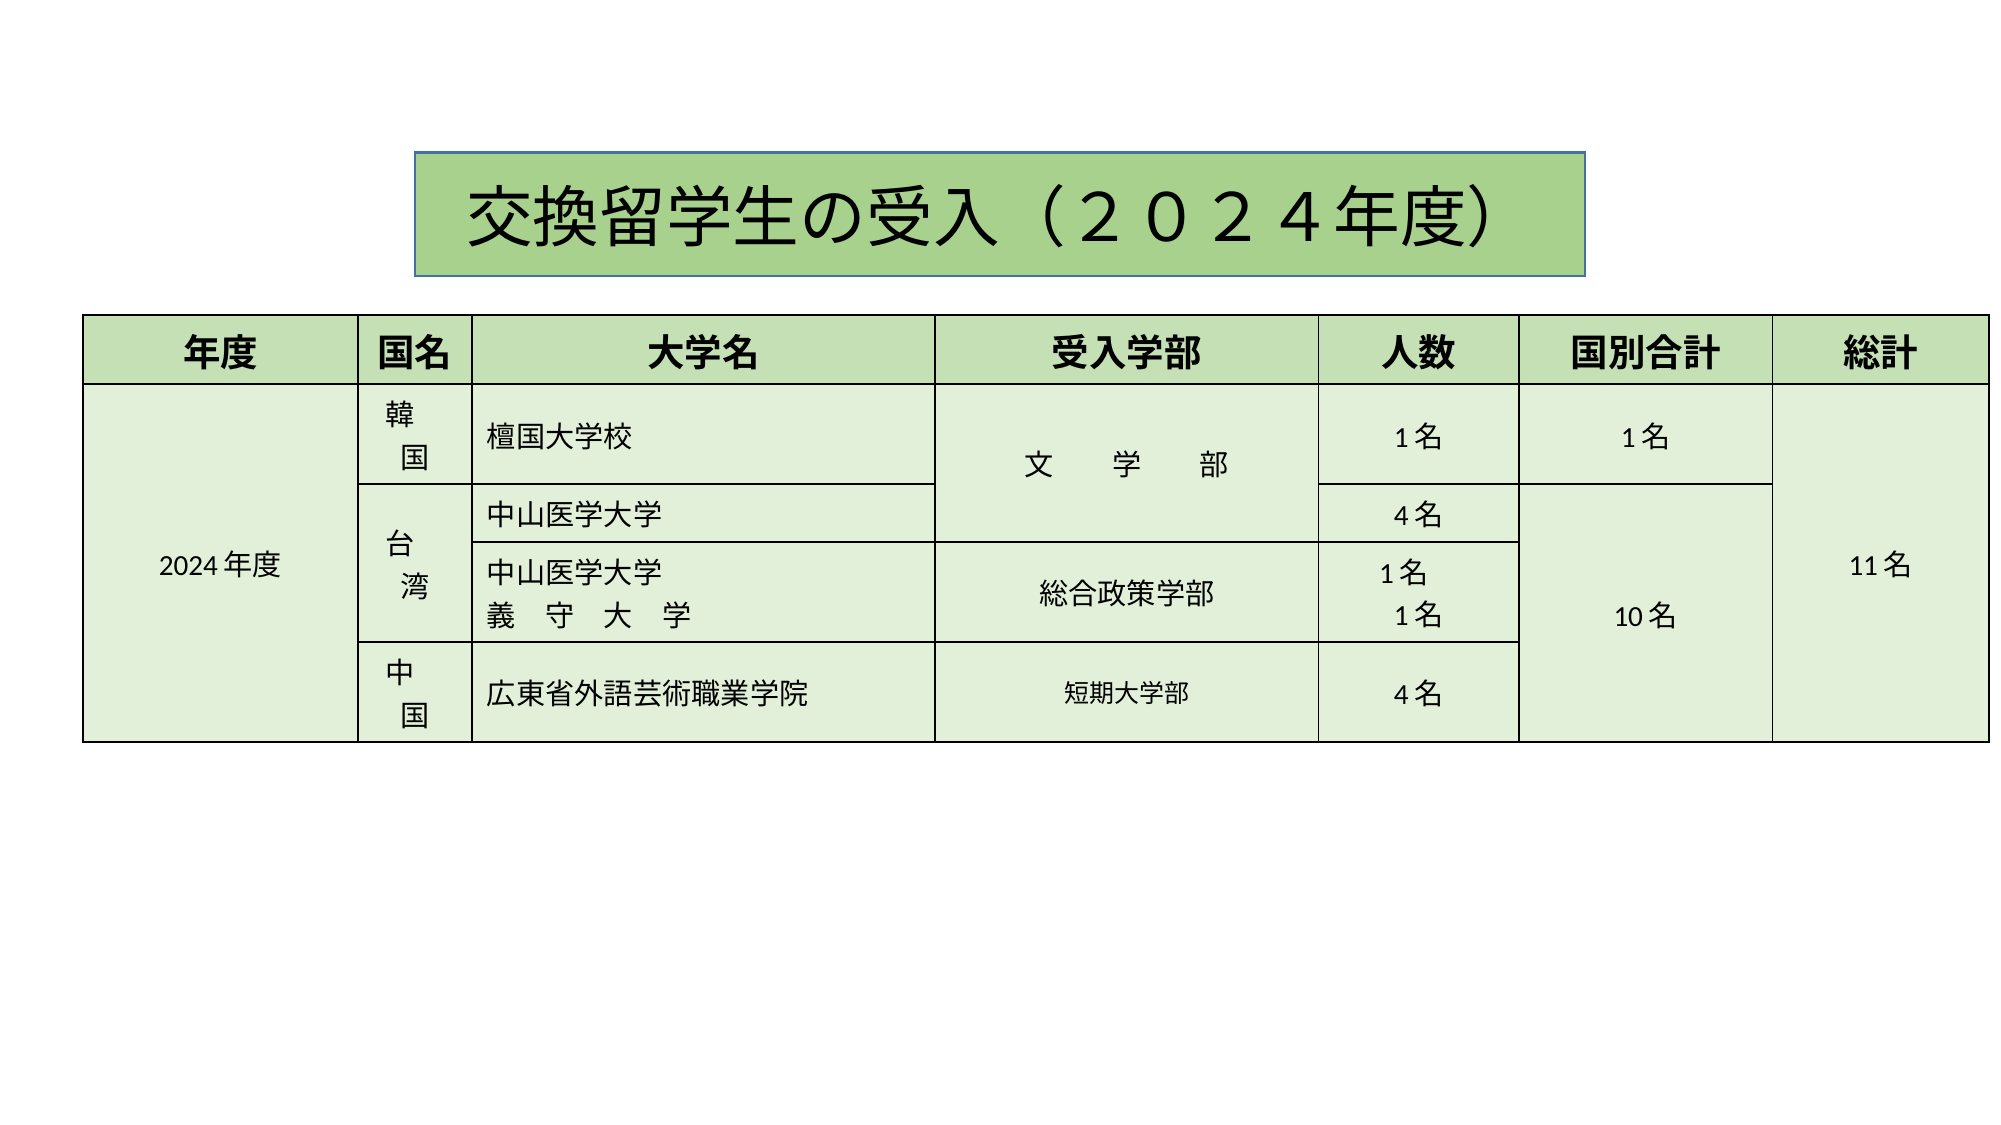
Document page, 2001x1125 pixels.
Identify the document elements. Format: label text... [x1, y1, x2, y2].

table_cell 1名 [1319, 385, 1518, 483]
table_cell 総合政策学部 [936, 543, 1318, 641]
table_cell 広東省外語芸術職業学院 [473, 643, 934, 741]
table_header 国名 [359, 316, 471, 383]
table_cell 中 国 [359, 643, 471, 741]
table_cell 檀国大学校 [473, 385, 934, 483]
text_box 交換留学生の受入（２０２４年度） [414, 151, 1586, 277]
table_cell 台 湾 [359, 485, 471, 641]
table_cell 1名 1名 [1319, 543, 1518, 641]
table_header 人数 [1319, 316, 1518, 383]
table_header 受入学部 [936, 316, 1318, 383]
table_cell 4名 [1319, 643, 1518, 741]
table_header 総計 [1773, 316, 1988, 383]
table_cell 1名 [1520, 385, 1772, 483]
table_header 大学名 [473, 316, 934, 383]
table_cell 韓 国 [359, 385, 471, 483]
table_cell 短期大学部 [936, 643, 1318, 741]
table_cell 4名 [1319, 485, 1518, 541]
table_cell 中山医学大学 義 守 大 学 [473, 543, 934, 641]
table_header 国別合計 [1520, 316, 1772, 383]
table_cell 11名 [1773, 385, 1988, 741]
table_header 年度 [84, 316, 357, 383]
table_cell 10名 [1520, 485, 1772, 741]
table_cell 文 学 部 [936, 385, 1318, 541]
table_cell 中山医学大学 [473, 485, 934, 541]
table_cell 2024年度 [84, 385, 357, 741]
